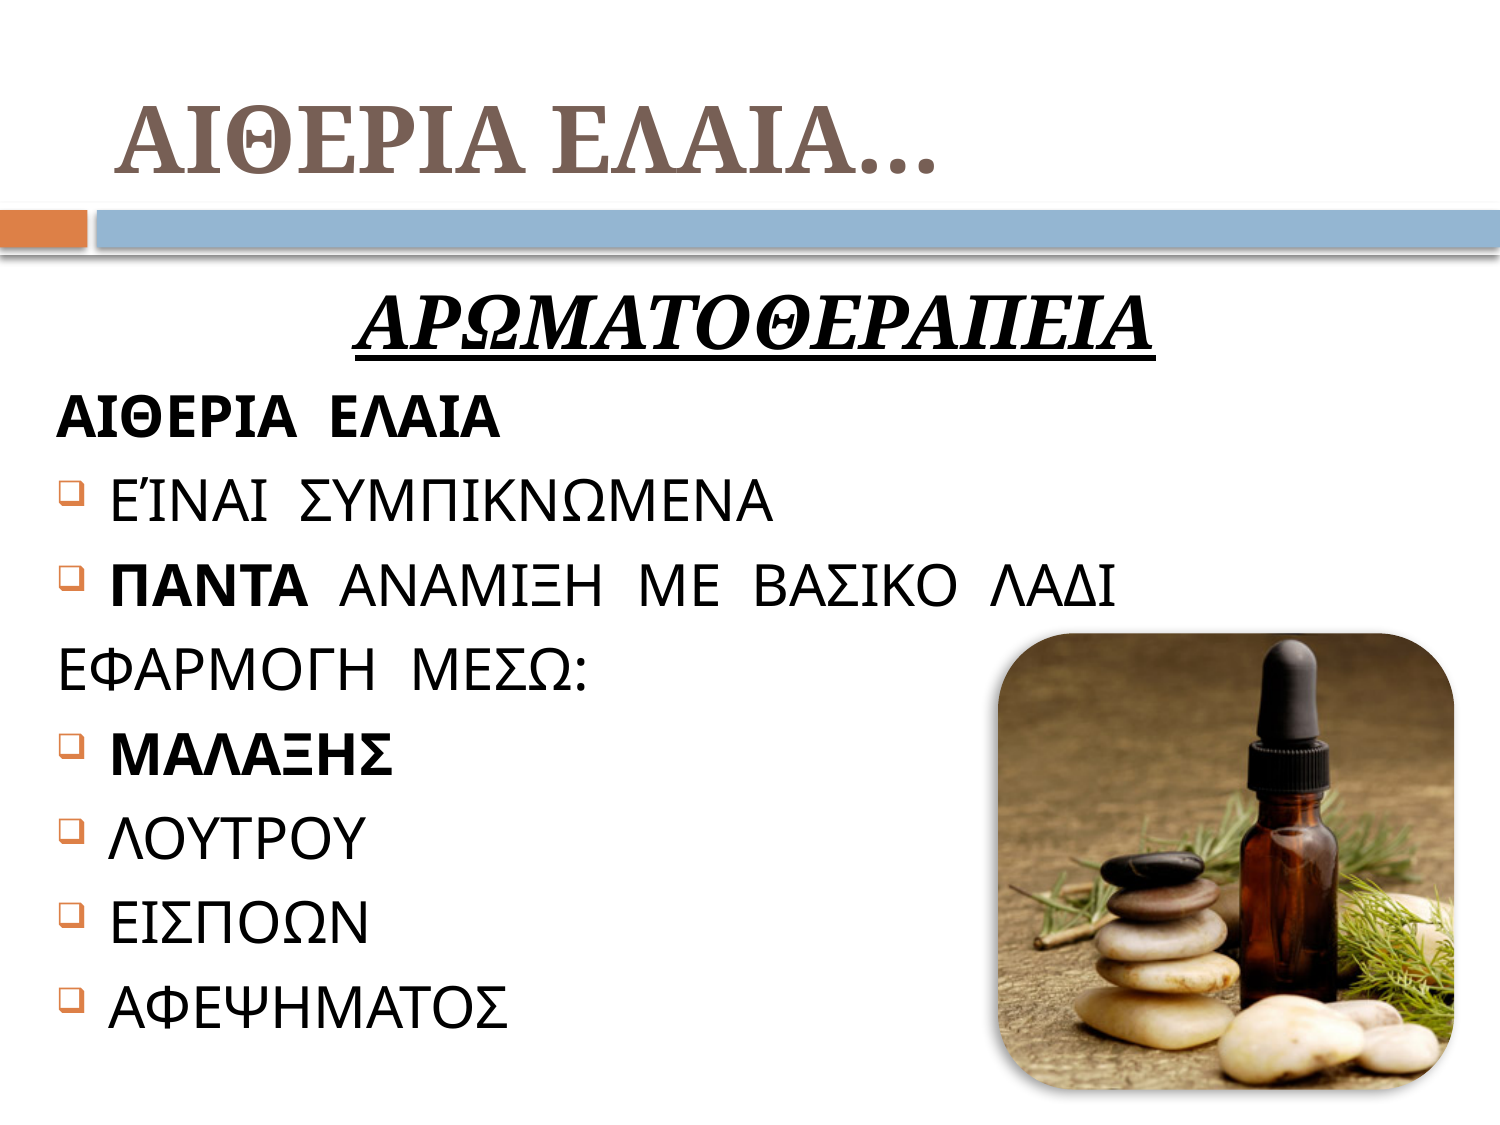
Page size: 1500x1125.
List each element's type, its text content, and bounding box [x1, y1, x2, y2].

title ΑΙΘΕΡΙΑ ΕΛΑΙΑ… [100, 54, 1438, 218]
list ΑΡΩΜΑΤΟΘΕΡΑΠΕΙΑ ΑΙΘΕΡΙΑ ΕΛΑΙΑ ΕΊΝΑΙ ΣΥΜΠΙΚΝΩΜΕΝΑ ΠΑΝΤΑ ΑΝΑΜΙΞΗ ΜΕ ΒΑΣΙΚΟ ΛΑΔΙ ΕΦΑΡΜΟΓΗ ΜΕΣΩ: ΜΑΛΑΞΗΣ ΛΟΥΤΡΟΥ ΕΙΣΠΟΩΝ ΑΦΕΨΗΜΑΤΟΣ [41, 267, 1471, 1059]
picture [997, 633, 1455, 1090]
